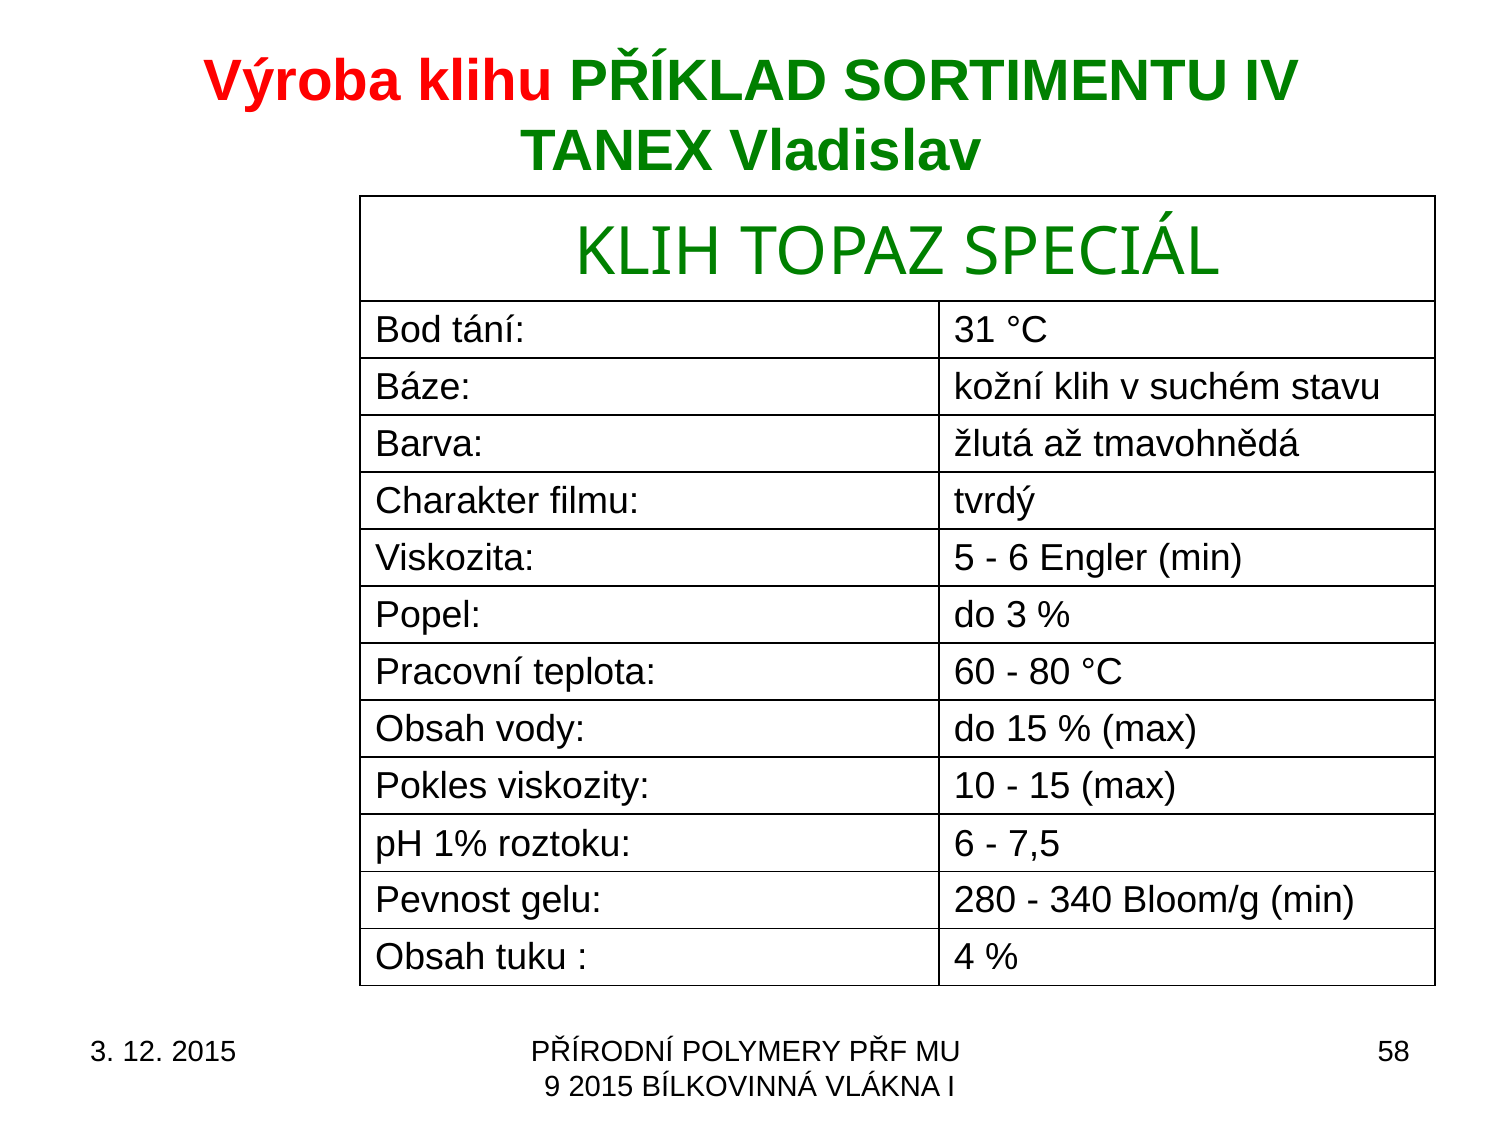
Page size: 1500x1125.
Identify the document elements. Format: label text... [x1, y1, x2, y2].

table_cell Popel: [361, 587, 938, 642]
slide_number 3. 12. 2015 [74, 1024, 426, 1103]
table_cell 4 % [940, 929, 1434, 985]
table_cell 280 - 340 Bloom/g (min) [940, 872, 1434, 928]
table_cell Obsah tuku : [361, 929, 938, 985]
table_cell Pevnost gelu: [361, 872, 938, 928]
table_cell Obsah vody: [361, 701, 938, 756]
table_cell do 15 % (max) [940, 701, 1434, 756]
table_cell Pokles viskozity: [361, 758, 938, 813]
table_cell Bod tání: [361, 302, 938, 357]
table_cell 10 - 15 (max) [940, 758, 1434, 813]
text_box Detail Technická želatina [0, 0, 1500, 216]
footer PŘÍRODNÍ POLYMERY PŘF MU 9 2015 BÍLKOVINNÁ VLÁKNA I [512, 1024, 988, 1103]
table_cell 5 - 6 Engler (min) [940, 530, 1434, 585]
table_cell 6 - 7,5 [940, 815, 1434, 871]
table_cell Báze: [361, 359, 938, 414]
table_cell 31 °C [940, 302, 1434, 357]
table_cell 60 - 80 °C [940, 644, 1434, 699]
table_cell žlutá až tmavohnědá [940, 416, 1434, 471]
slide_number 58 [1074, 1024, 1426, 1103]
table_cell tvrdý [940, 473, 1434, 528]
table_cell Charakter filmu: [361, 473, 938, 528]
table_cell Barva: [361, 416, 938, 471]
table_cell do 3 % [940, 587, 1434, 642]
table_header KLIH TOPAZ SPECIÁL [361, 216, 1434, 300]
table_cell kožní klih v suchém stavu [940, 359, 1434, 414]
table_cell pH 1% roztoku: [361, 815, 938, 871]
table_cell Pracovní teplota: [361, 644, 938, 699]
table_cell Viskozita: [361, 530, 938, 585]
